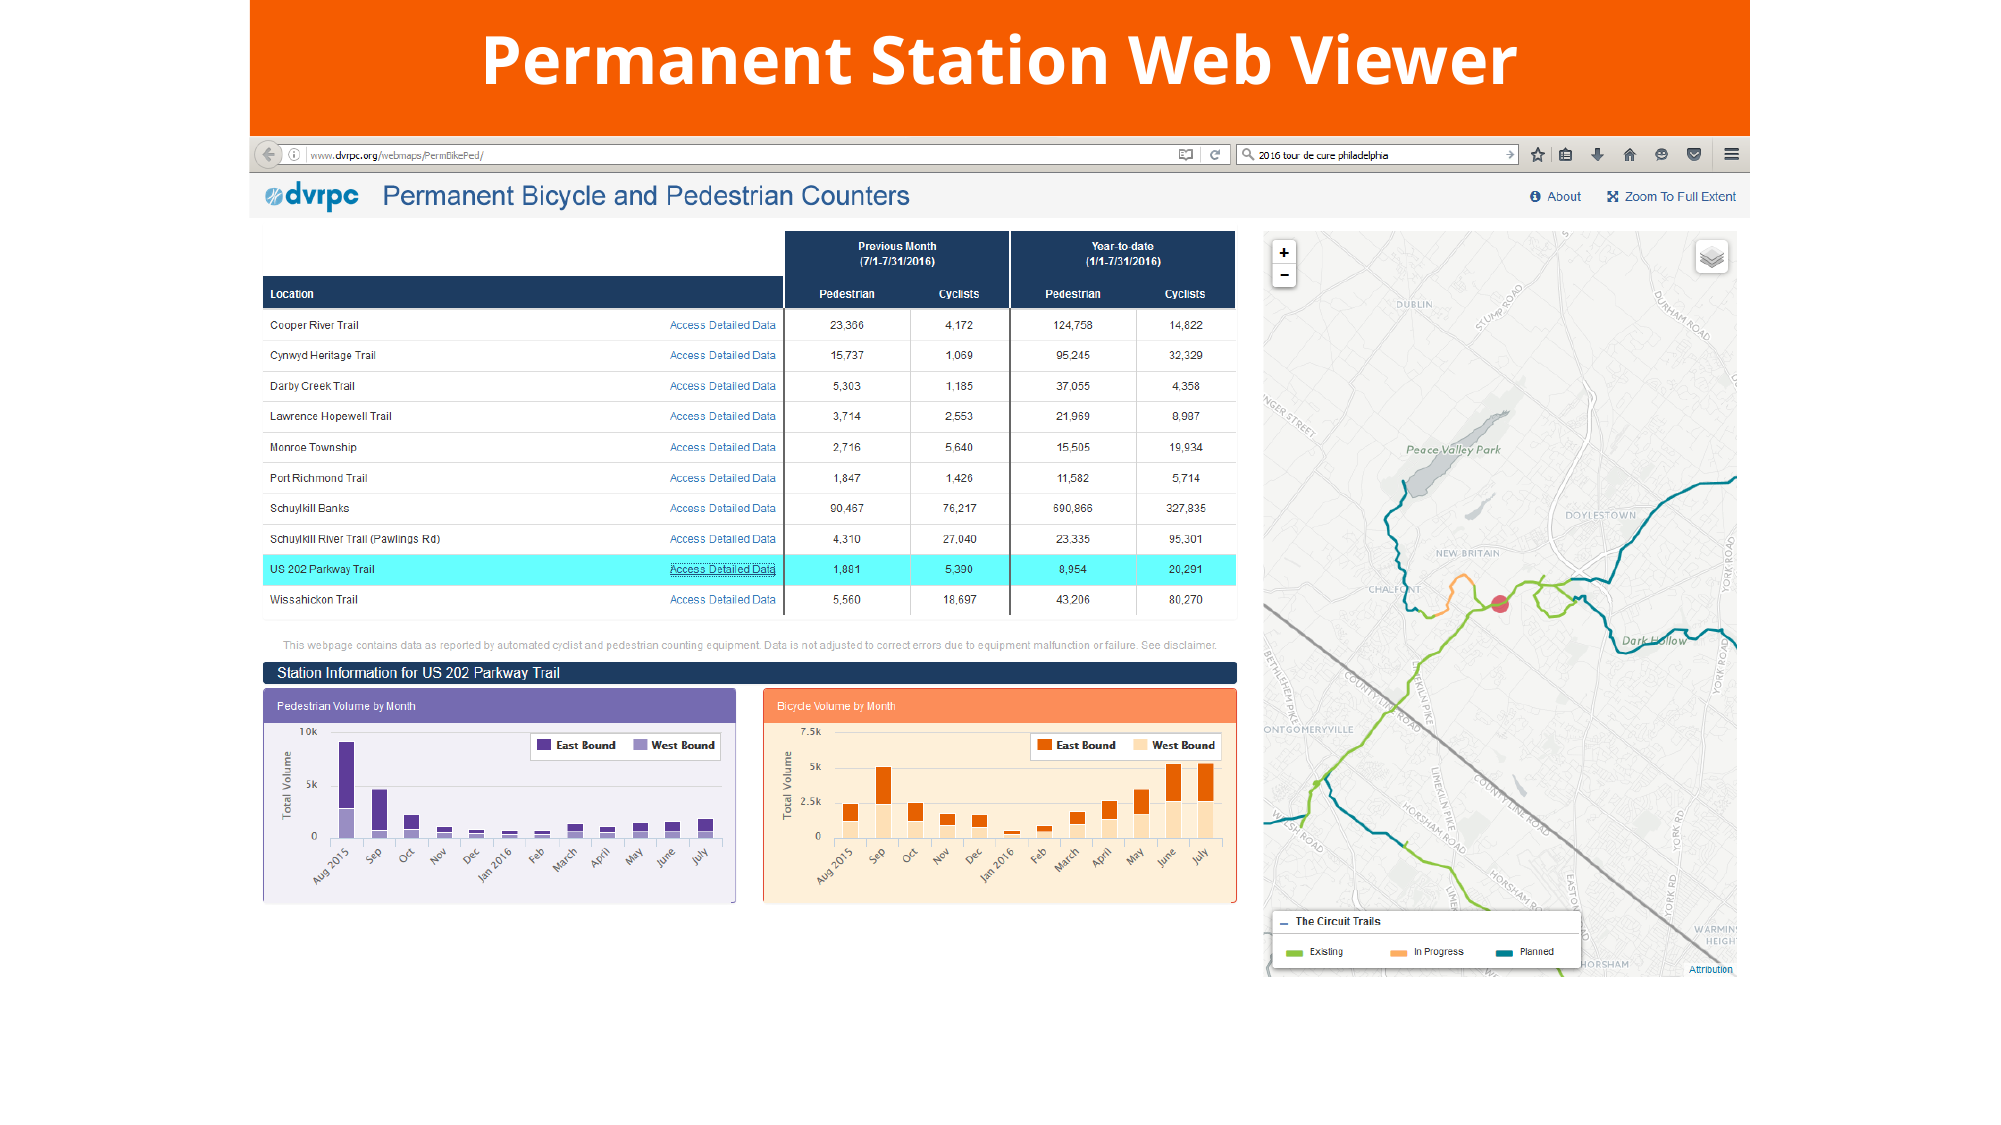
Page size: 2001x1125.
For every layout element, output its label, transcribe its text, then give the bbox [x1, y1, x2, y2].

picture [249, 137, 1750, 985]
text_box Permanent Station Web Viewer [275, 10, 1725, 105]
text_box [249, 0, 1751, 137]
